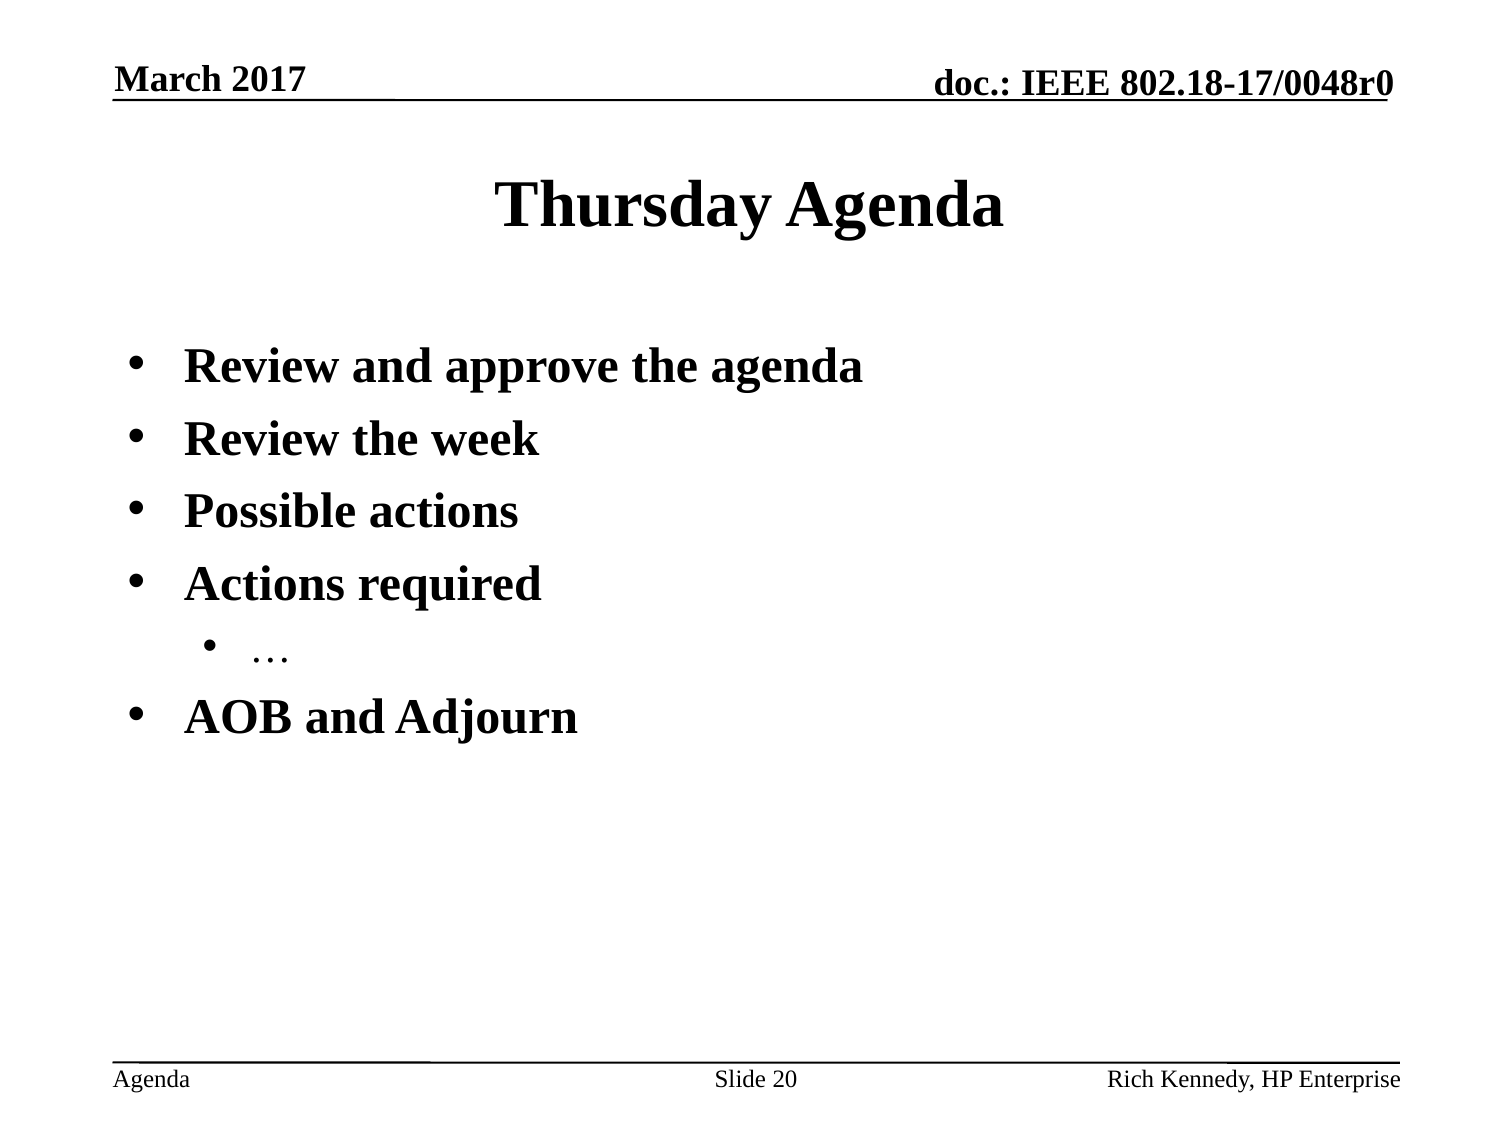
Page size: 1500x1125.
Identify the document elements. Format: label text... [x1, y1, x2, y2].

title Thursday Agenda [112, 112, 1388, 288]
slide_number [114, 54, 423, 100]
slide_number Slide 20 [712, 1061, 800, 1123]
list Review and approve the agenda Review the week Possible actions Actions required … AOB and Adjourn [112, 324, 1388, 1000]
footer Rich Kennedy, HP Enterprise [878, 1061, 1402, 1093]
